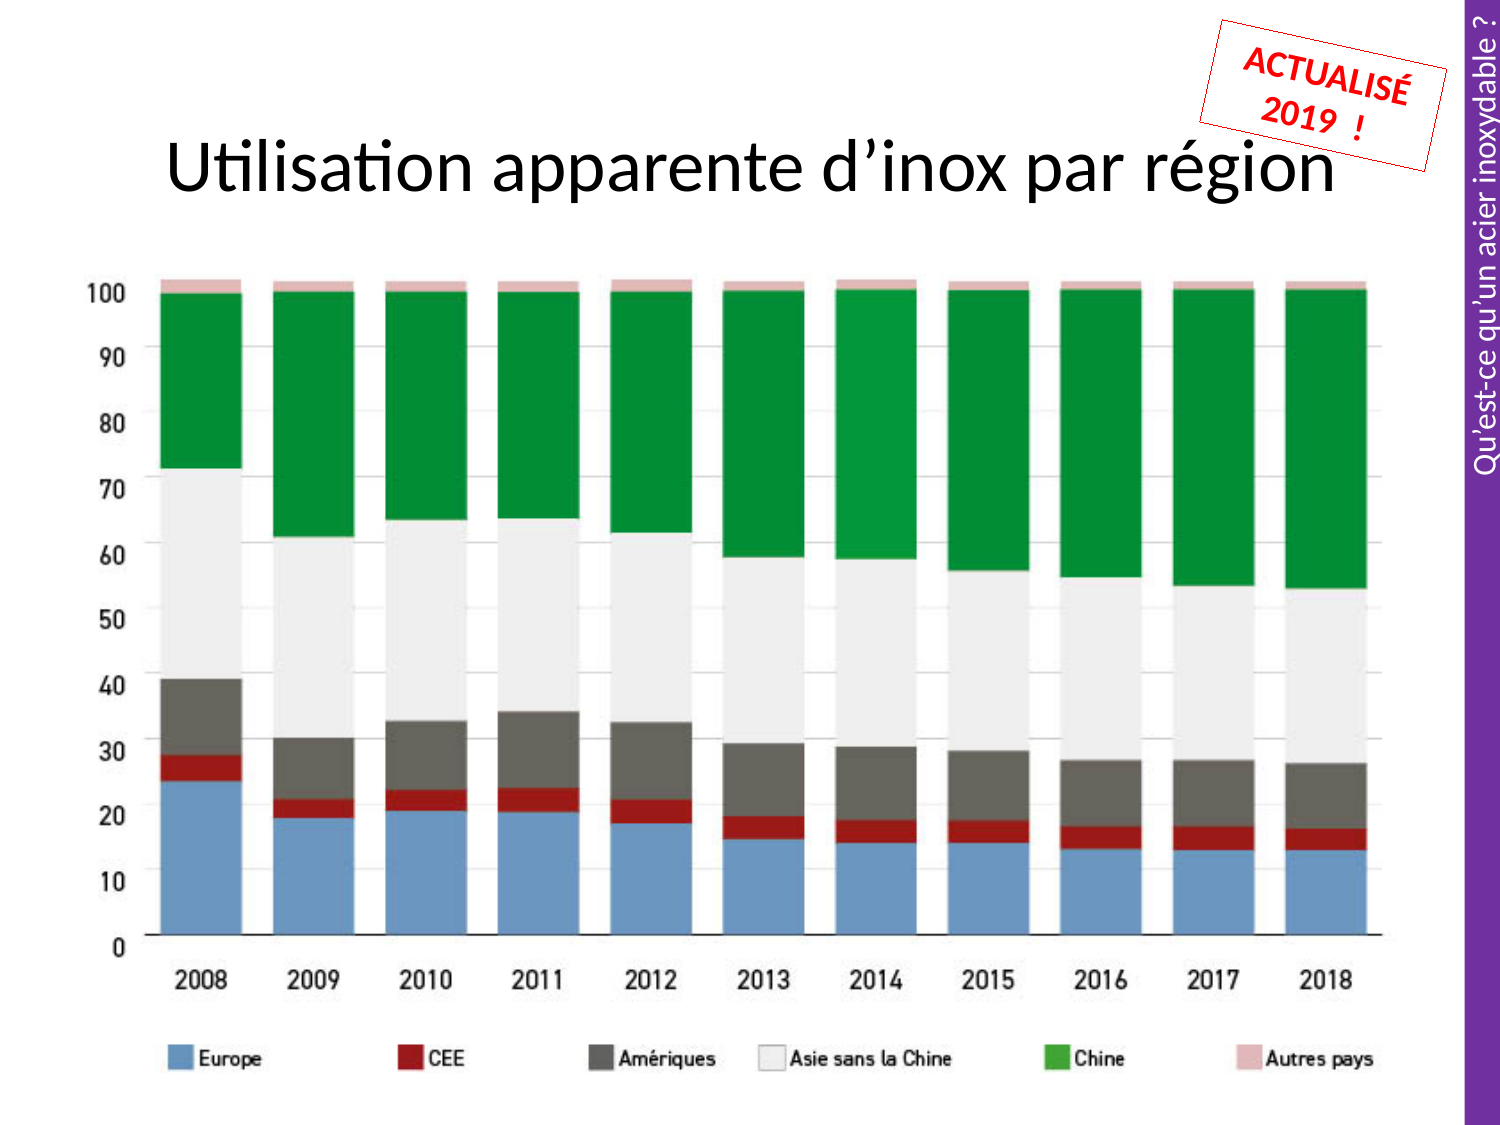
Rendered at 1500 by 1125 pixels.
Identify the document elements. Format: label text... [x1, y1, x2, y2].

text_box ACTUALISÉ 2019 ! [1199, 19, 1447, 172]
title Utilisation apparente d’inox par région [76, 67, 1427, 256]
picture [72, 255, 1424, 1093]
